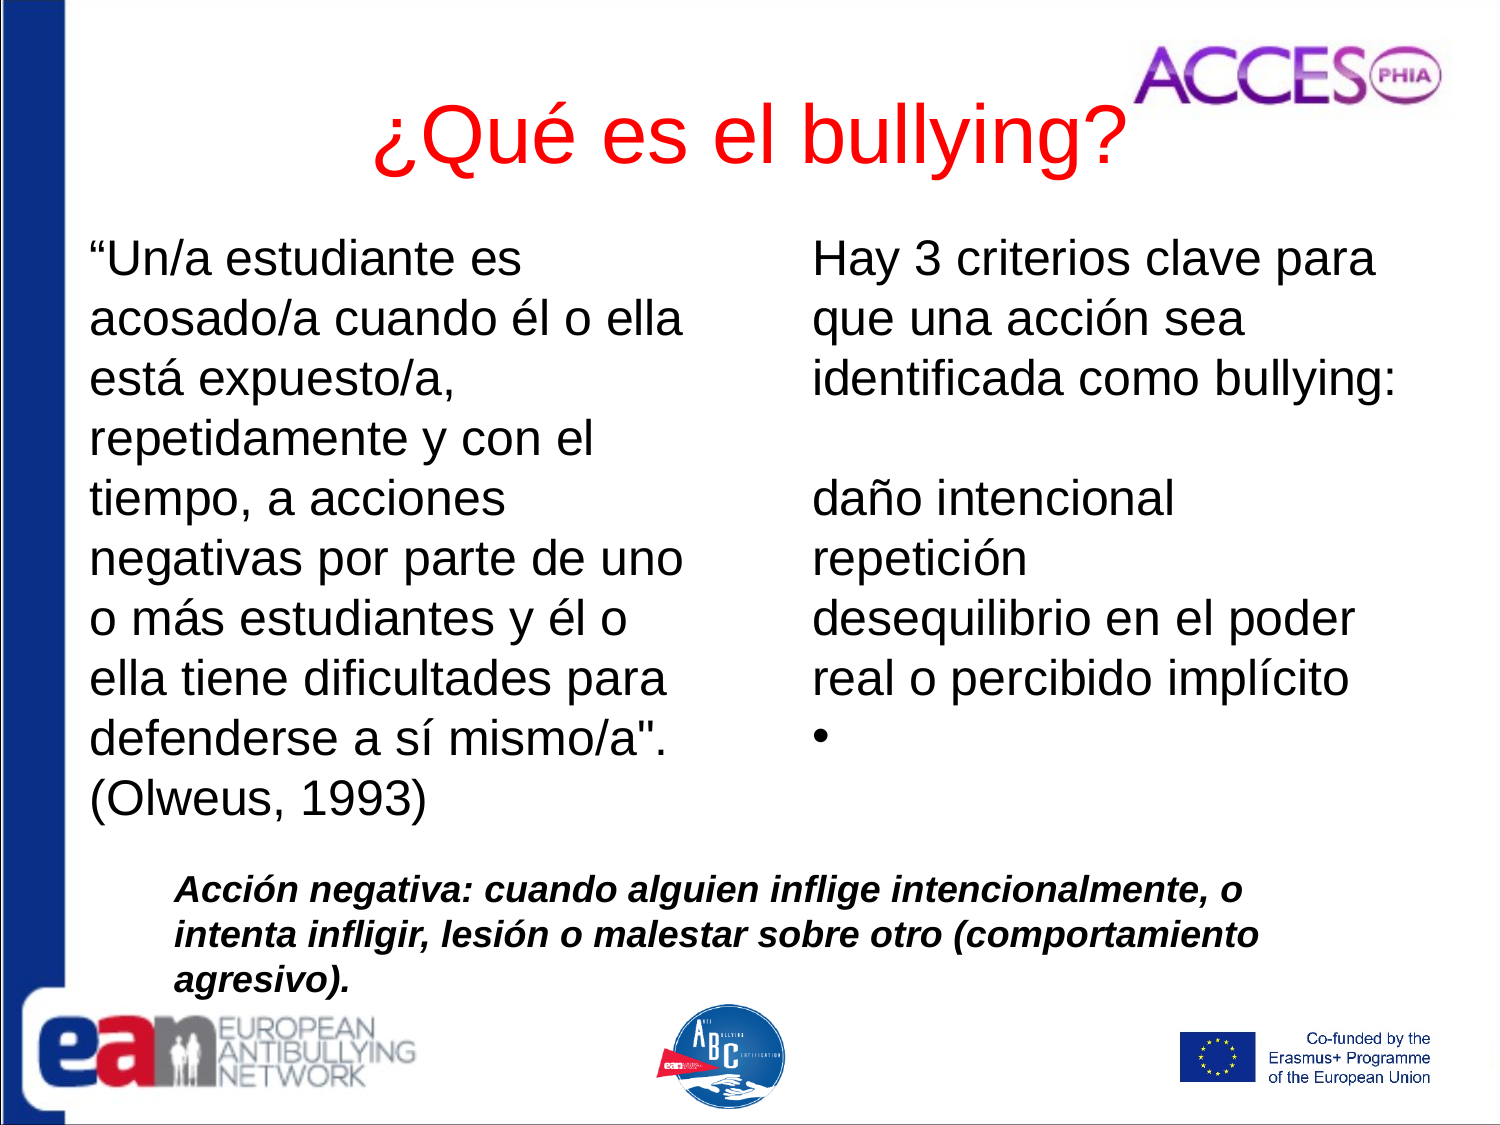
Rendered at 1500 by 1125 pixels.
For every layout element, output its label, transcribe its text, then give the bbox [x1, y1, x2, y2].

text_box Acción negativa: cuando alguien inflige intencionalmente, o intenta infligir, lesión o malestar sobre otro (comportamiento agresivo). [159, 857, 1388, 1053]
picture [0, 0, 1500, 1125]
text_box Hay 3 criterios clave para que una acción sea identificada como bullying: daño intencional repetición desequilibrio en el poder real o percibido implícito [797, 217, 1468, 773]
title ¿Qué es el bullying? [75, 42, 1425, 218]
text_box “Un/a estudiante es acosado/a cuando él o ella está expuesto/a, repetidamente y con el tiempo, a acciones negativas por parte de uno o más estudiantes y él o ella tiene dificultades para defenderse a sí mismo/a". (Olweus, 1993) [75, 217, 731, 893]
